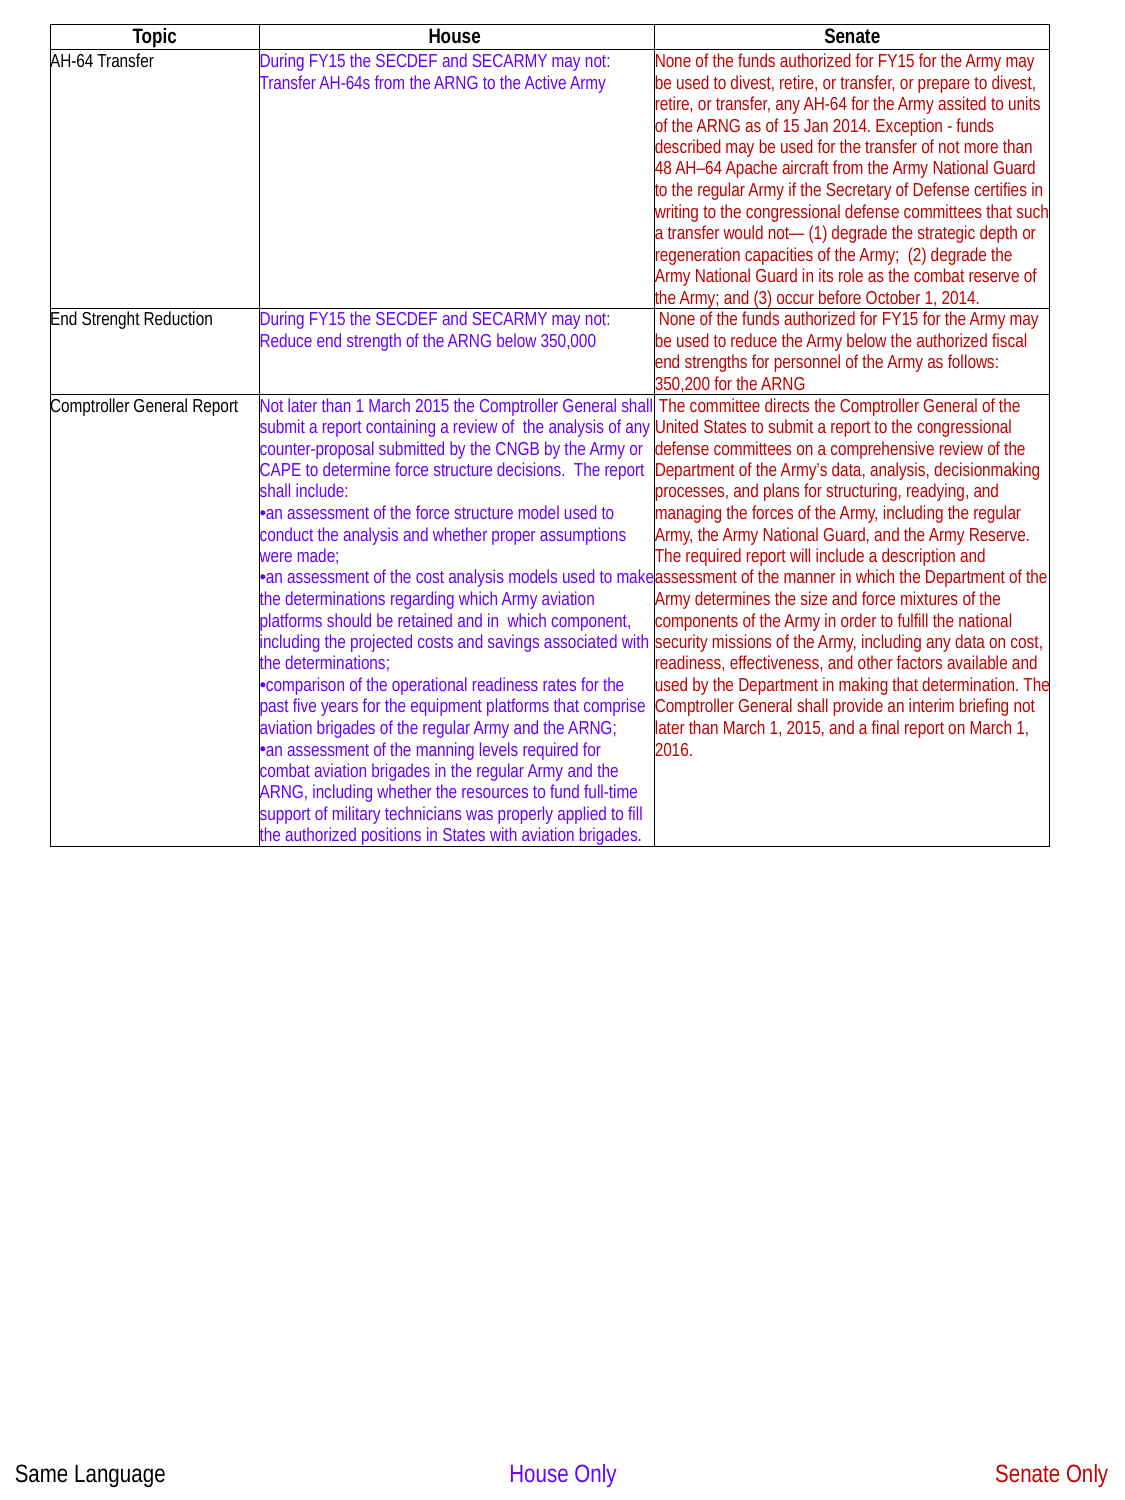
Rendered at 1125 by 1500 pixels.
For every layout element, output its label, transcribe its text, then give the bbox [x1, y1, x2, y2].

table_cell None of the funds authorized for FY15 for the Army may be used to divest, retire, or transfer, or prepare to divest, retire, or transfer, any AH-64 for the Army assited to units of the ARNG as of 15 Jan 2014. Exception - funds described may be used for the transfer of not more than 48 AH–64 Apache aircraft from the Army National Guard to the regular Army if the Secretary of Defense certifies in writing to the congressional defense committees that such a transfer would not— (1) degrade the strategic depth or regeneration capacities of the Army; (2) degrade the Army National Guard in its role as the combat reserve of the Army; and (3) occur before October 1, 2014. [655, 50, 1049, 308]
table_cell AH-64 Transfer [51, 50, 259, 308]
table_header Topic [51, 25, 259, 49]
text_box Same Language House Only Senate Only [0, 1449, 1125, 1495]
table_cell Comptroller General Report [51, 395, 259, 846]
table_cell During FY15 the SECDEF and SECARMY may not: Transfer AH-64s from the ARNG to the Active Army [260, 50, 654, 308]
table_cell Not later than 1 March 2015 the Comptroller General shall submit a report containing a review of the analysis of any counter-proposal submitted by the CNGB by the Army or CAPE to determine force structure decisions. The report shall include: an assessment of the force structure model used to conduct the analysis and whether proper assumptions were made; an assessment of the cost analysis models used to make the determinations regarding which Army aviation platforms should be retained and in which component, including the projected costs and savings associated with the determinations; comparison of the operational readiness rates for the past five years for the equipment platforms that comprise aviation brigades of the regular Army and the ARNG; an assessment of the manning levels required for combat aviation brigades in the regular Army and the ARNG, including whether the resources to fund full-time support of military technicians was properly applied to fill the authorized positions in States with aviation brigades. [260, 395, 654, 846]
table_cell During FY15 the SECDEF and SECARMY may not: Reduce end strength of the ARNG below 350,000 [260, 309, 654, 394]
table_header Senate [655, 25, 1049, 49]
table_cell None of the funds authorized for FY15 for the Army may be used to reduce the Army below the authorized fiscal end strengths for personnel of the Army as follows: 350,200 for the ARNG [655, 309, 1049, 394]
table_cell The committee directs the Comptroller General of the United States to submit a report to the congressional defense committees on a comprehensive review of the Department of the Army’s data, analysis, decisionmaking processes, and plans for structuring, readying, and managing the forces of the Army, including the regular Army, the Army National Guard, and the Army Reserve. The required report will include a description and assessment of the manner in which the Department of the Army determines the size and force mixtures of the components of the Army in order to fulfill the national security missions of the Army, including any data on cost, readiness, effectiveness, and other factors available and used by the Department in making that determination. The Comptroller General shall provide an interim briefing not later than March 1, 2015, and a final report on March 1, 2016. [655, 395, 1049, 846]
table_header House [260, 25, 654, 49]
table_cell End Strenght Reduction [51, 309, 259, 394]
